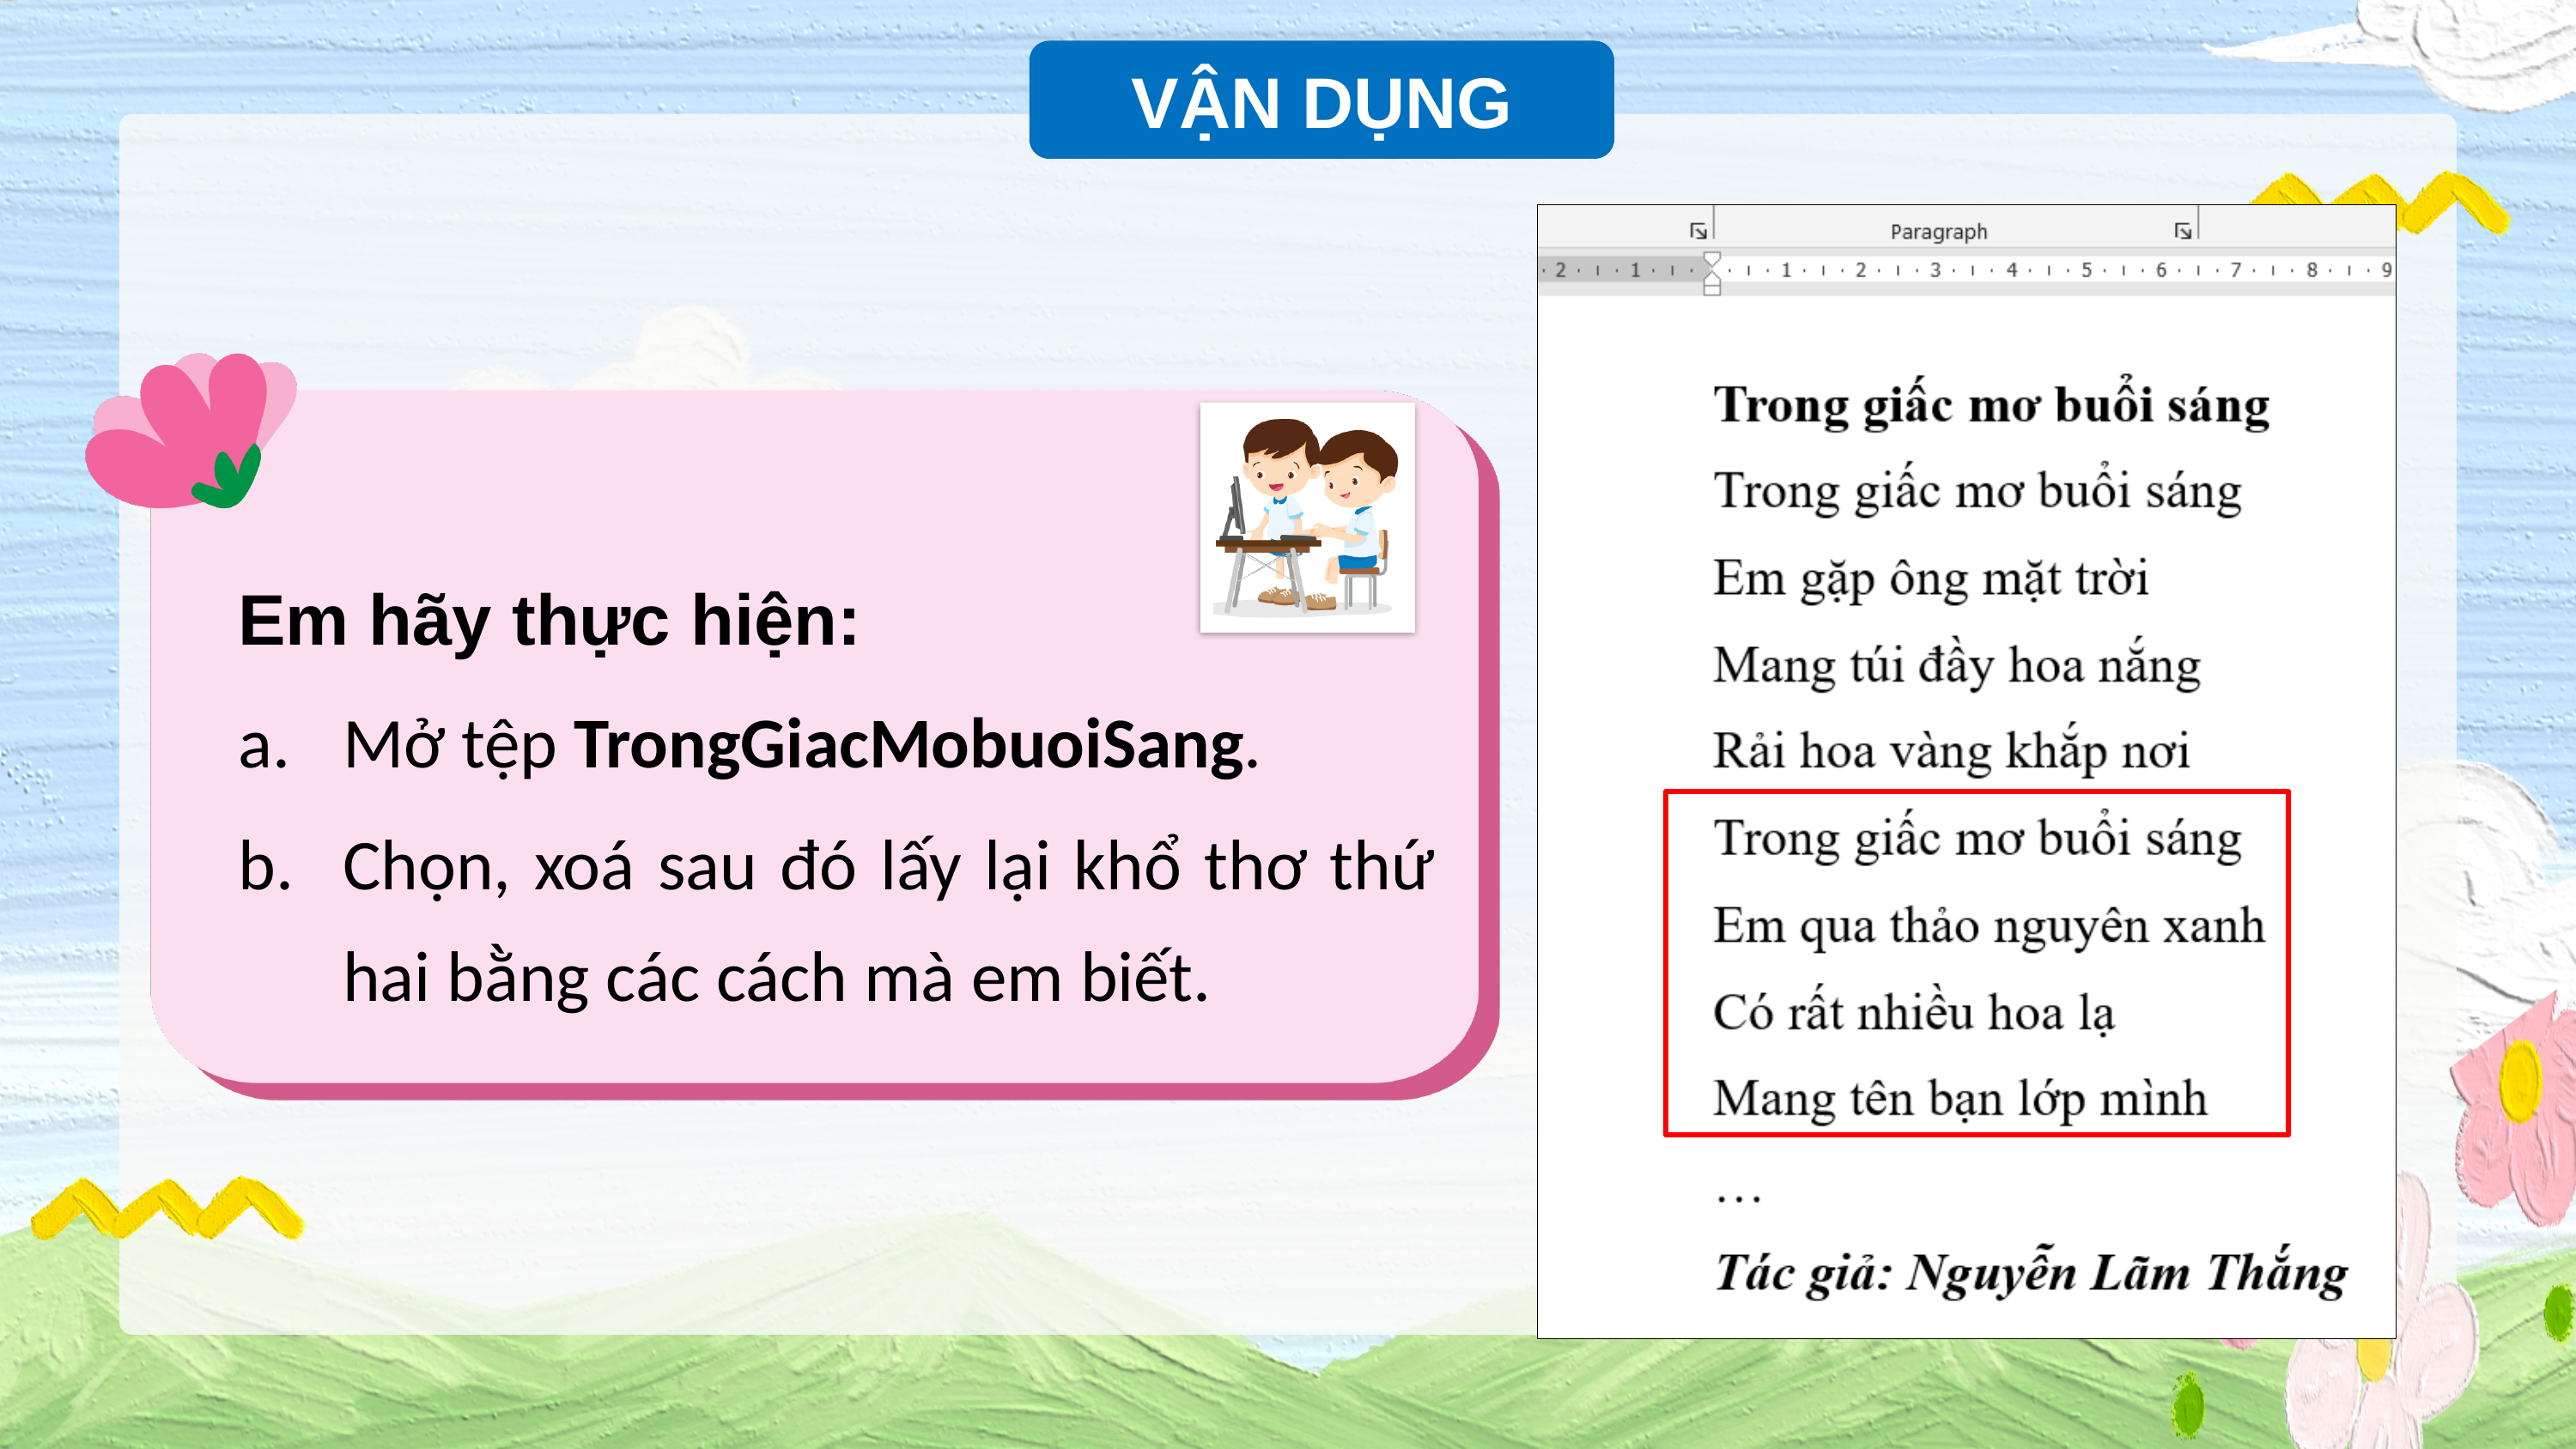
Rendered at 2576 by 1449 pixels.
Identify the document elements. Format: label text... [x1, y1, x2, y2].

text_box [81, 348, 1500, 1100]
text_box [2461, 170, 2516, 237]
text_box VẬN DỤNG [1027, 39, 1617, 111]
text_box [2069, 975, 2576, 1449]
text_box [1536, 203, 2397, 1339]
text_box [0, 0, 2576, 1449]
text_box [30, 1175, 113, 1242]
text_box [118, 113, 2458, 1336]
